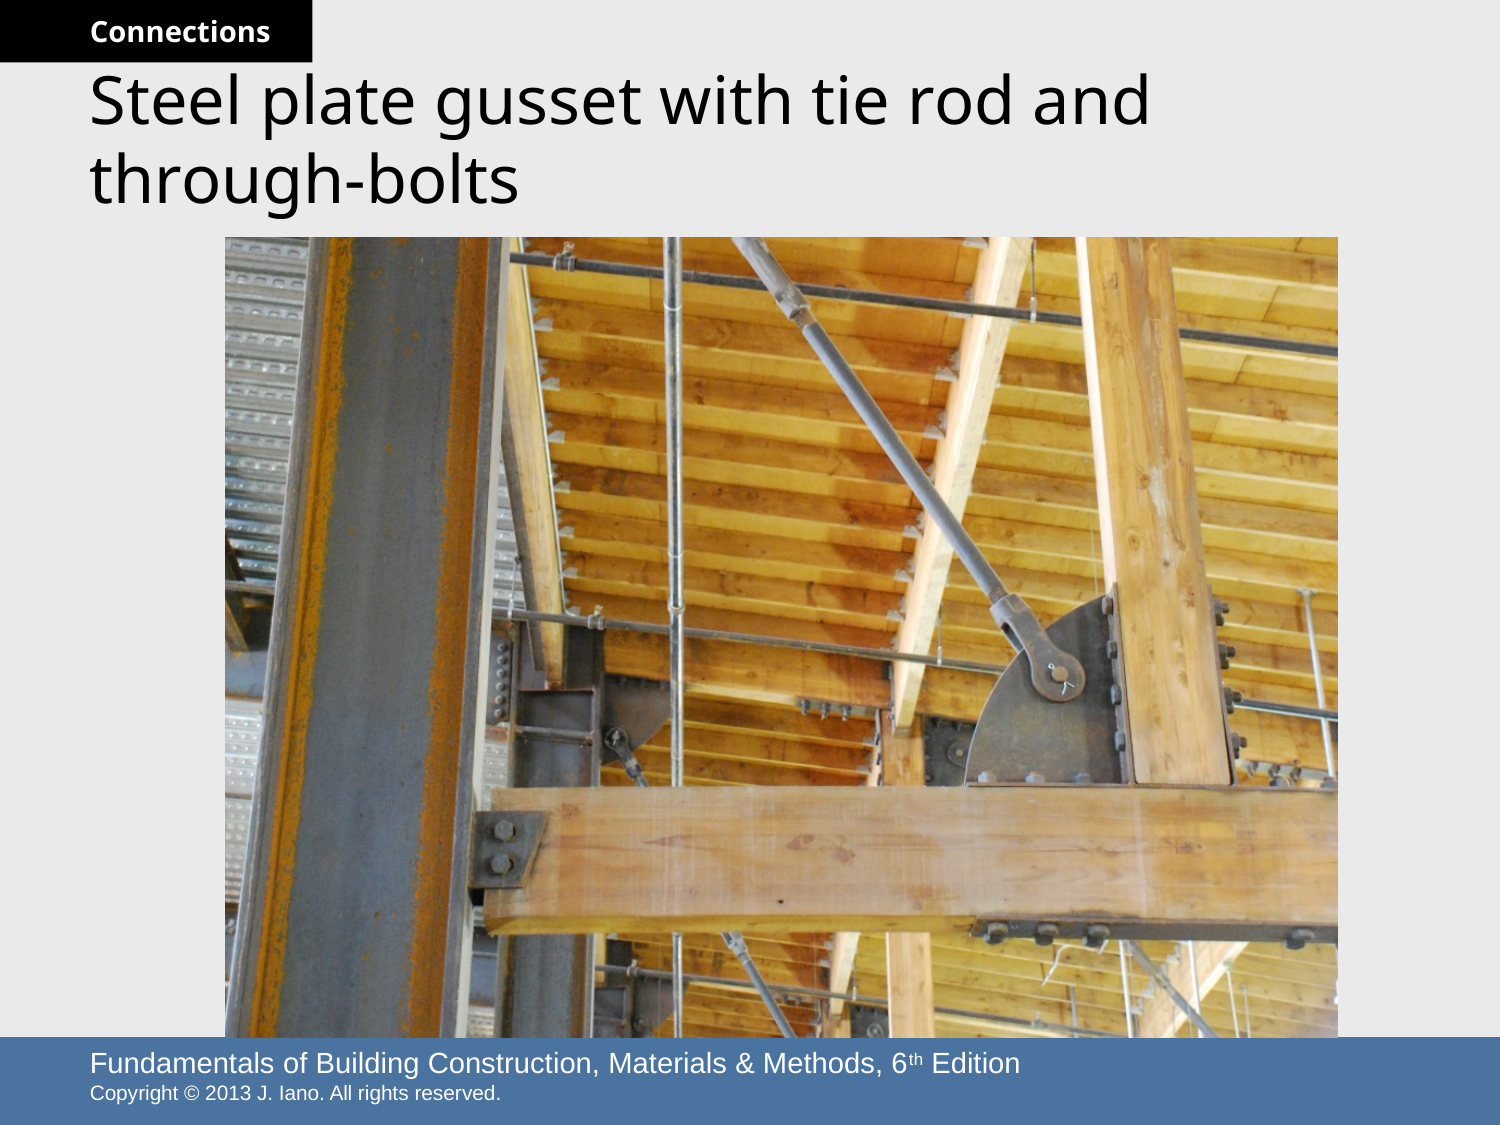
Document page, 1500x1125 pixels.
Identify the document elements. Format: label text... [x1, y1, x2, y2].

picture [0, 237, 1500, 1125]
list Steel plate gusset with tie rod and through-bolts [75, 50, 1400, 324]
